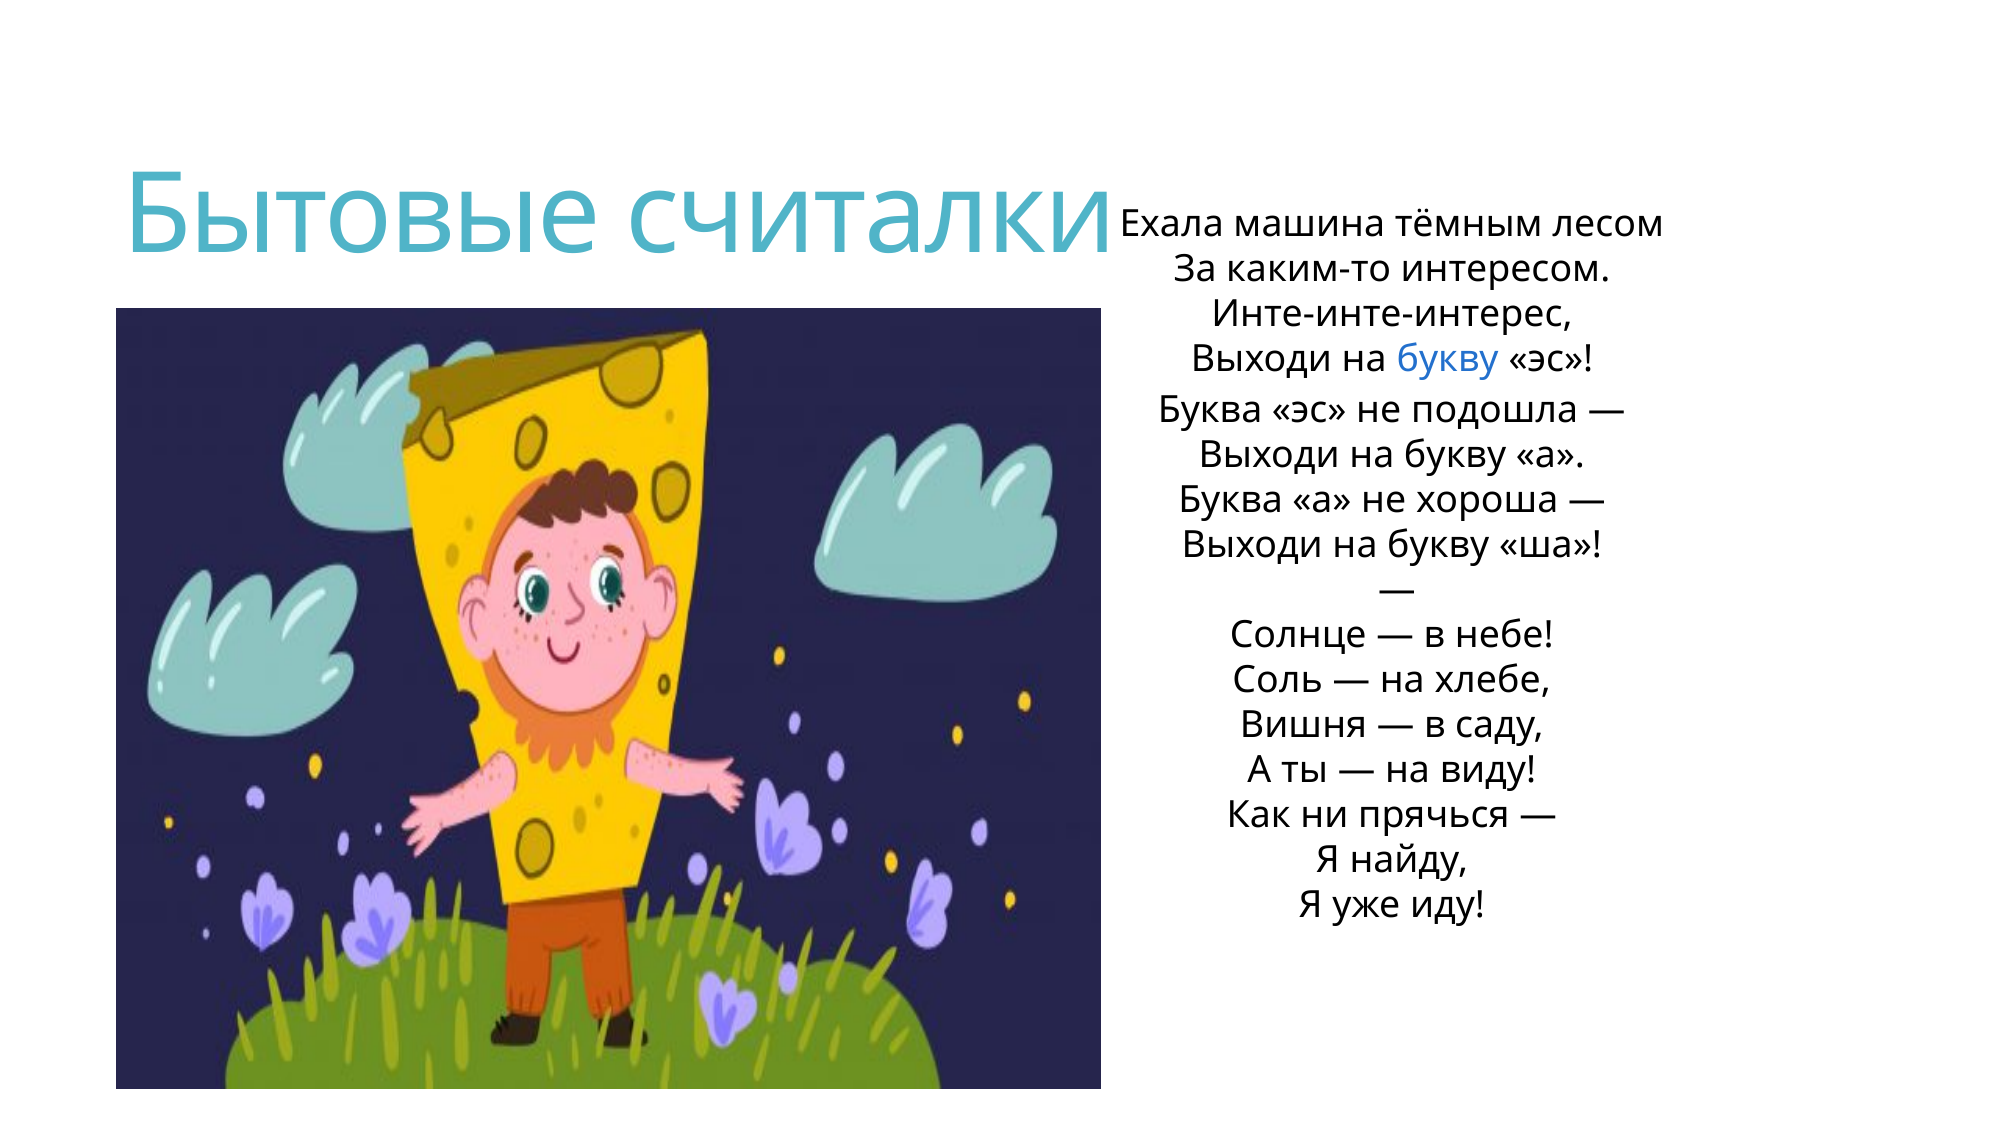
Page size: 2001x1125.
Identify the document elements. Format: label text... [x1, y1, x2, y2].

picture [115, 308, 1101, 1089]
title Бытовые считалки [107, 81, 1875, 354]
text_box Ехала машина тёмным лесом За каким‑то интересом. Инте‑инте‑интерес, Выходи на букву «эс»! Буква «эс» не подошла — Выходи на букву «а». Буква «а» не хороша — Выходи на букву «ша»! — Солнце — в небе! Соль — на хлебе, Вишня — в саду, А ты — на виду! Как ни прячься — Я найду, Я уже иду! [1100, 191, 1684, 933]
